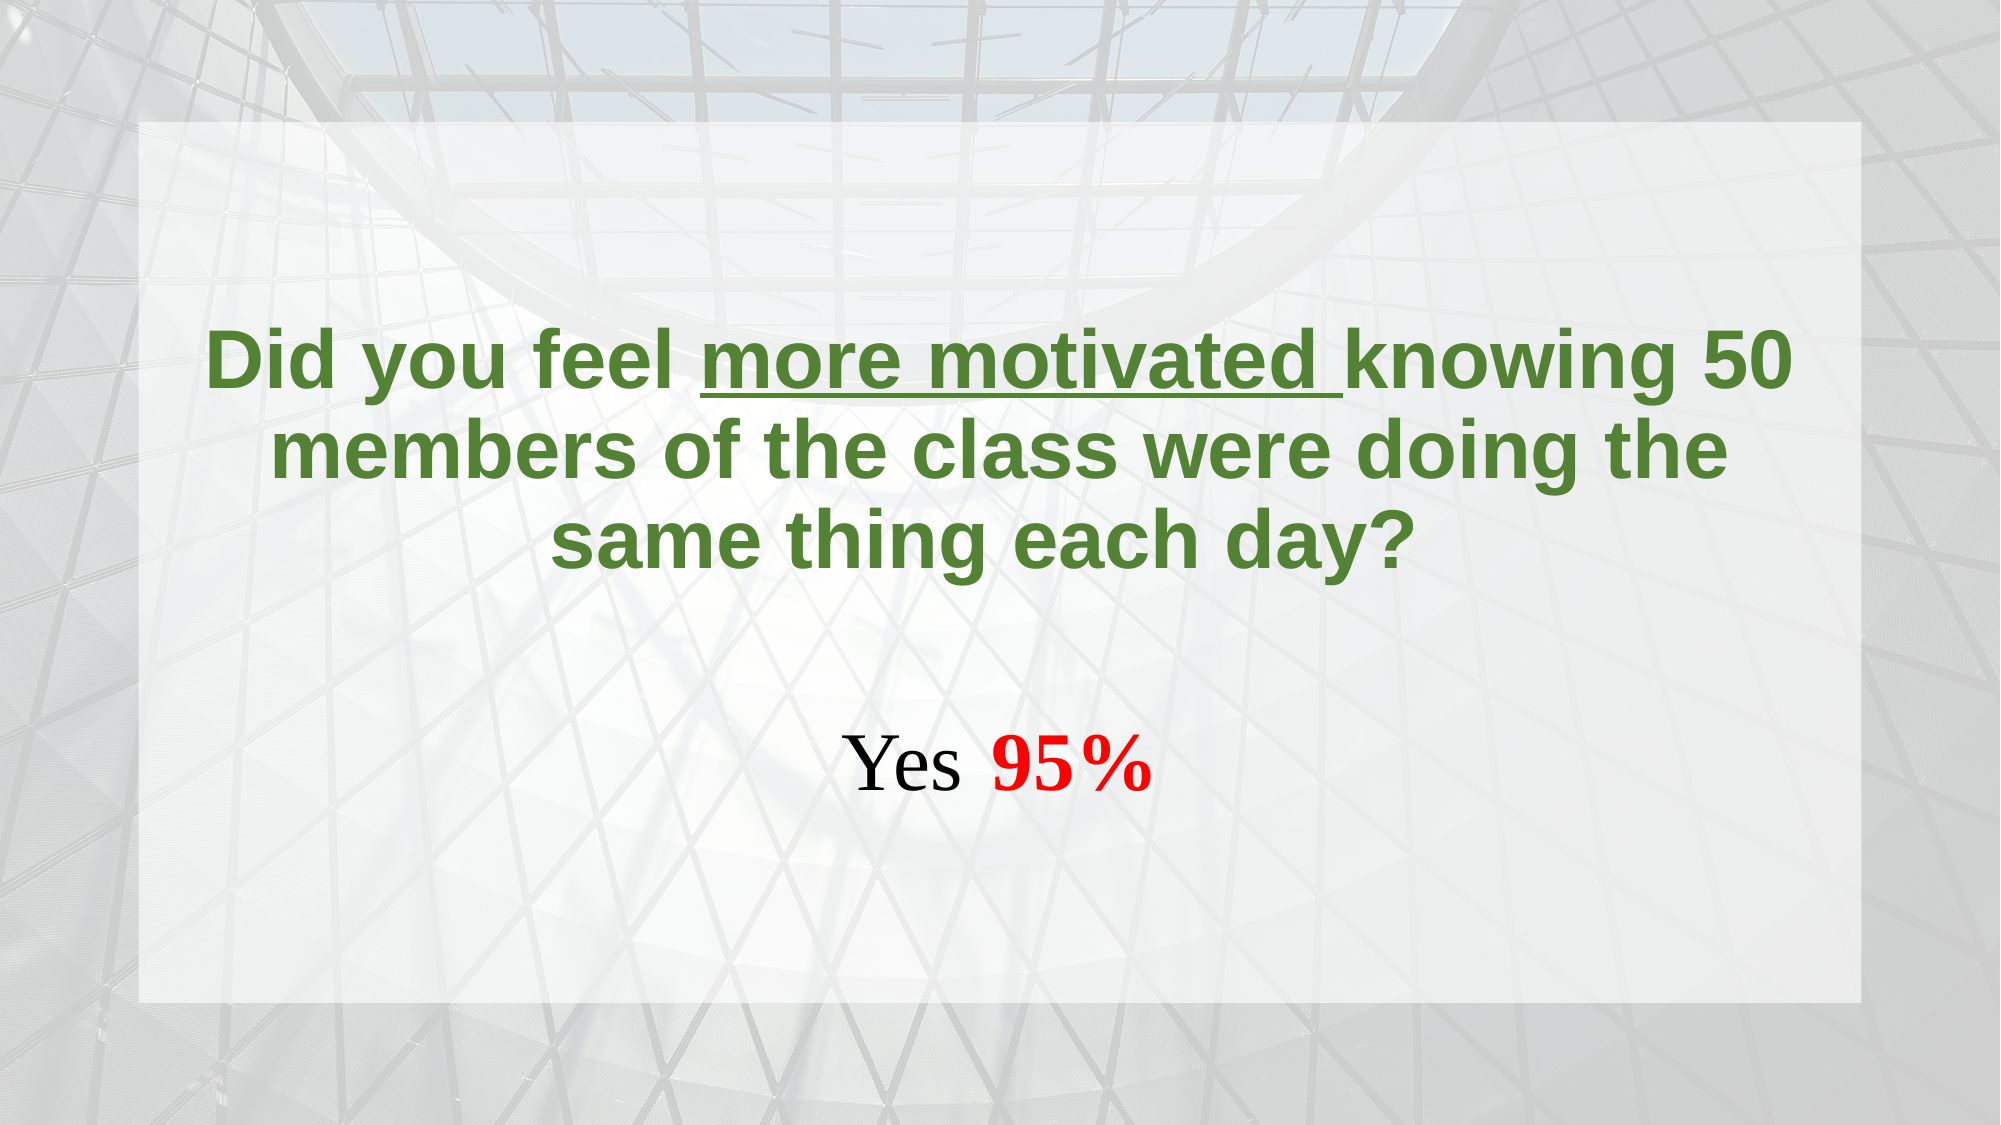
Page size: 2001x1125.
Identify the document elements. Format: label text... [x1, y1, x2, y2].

list Did you feel more motivated knowing 50 members of the class were doing the same thing each day? Yes 95% [138, 122, 1862, 1003]
